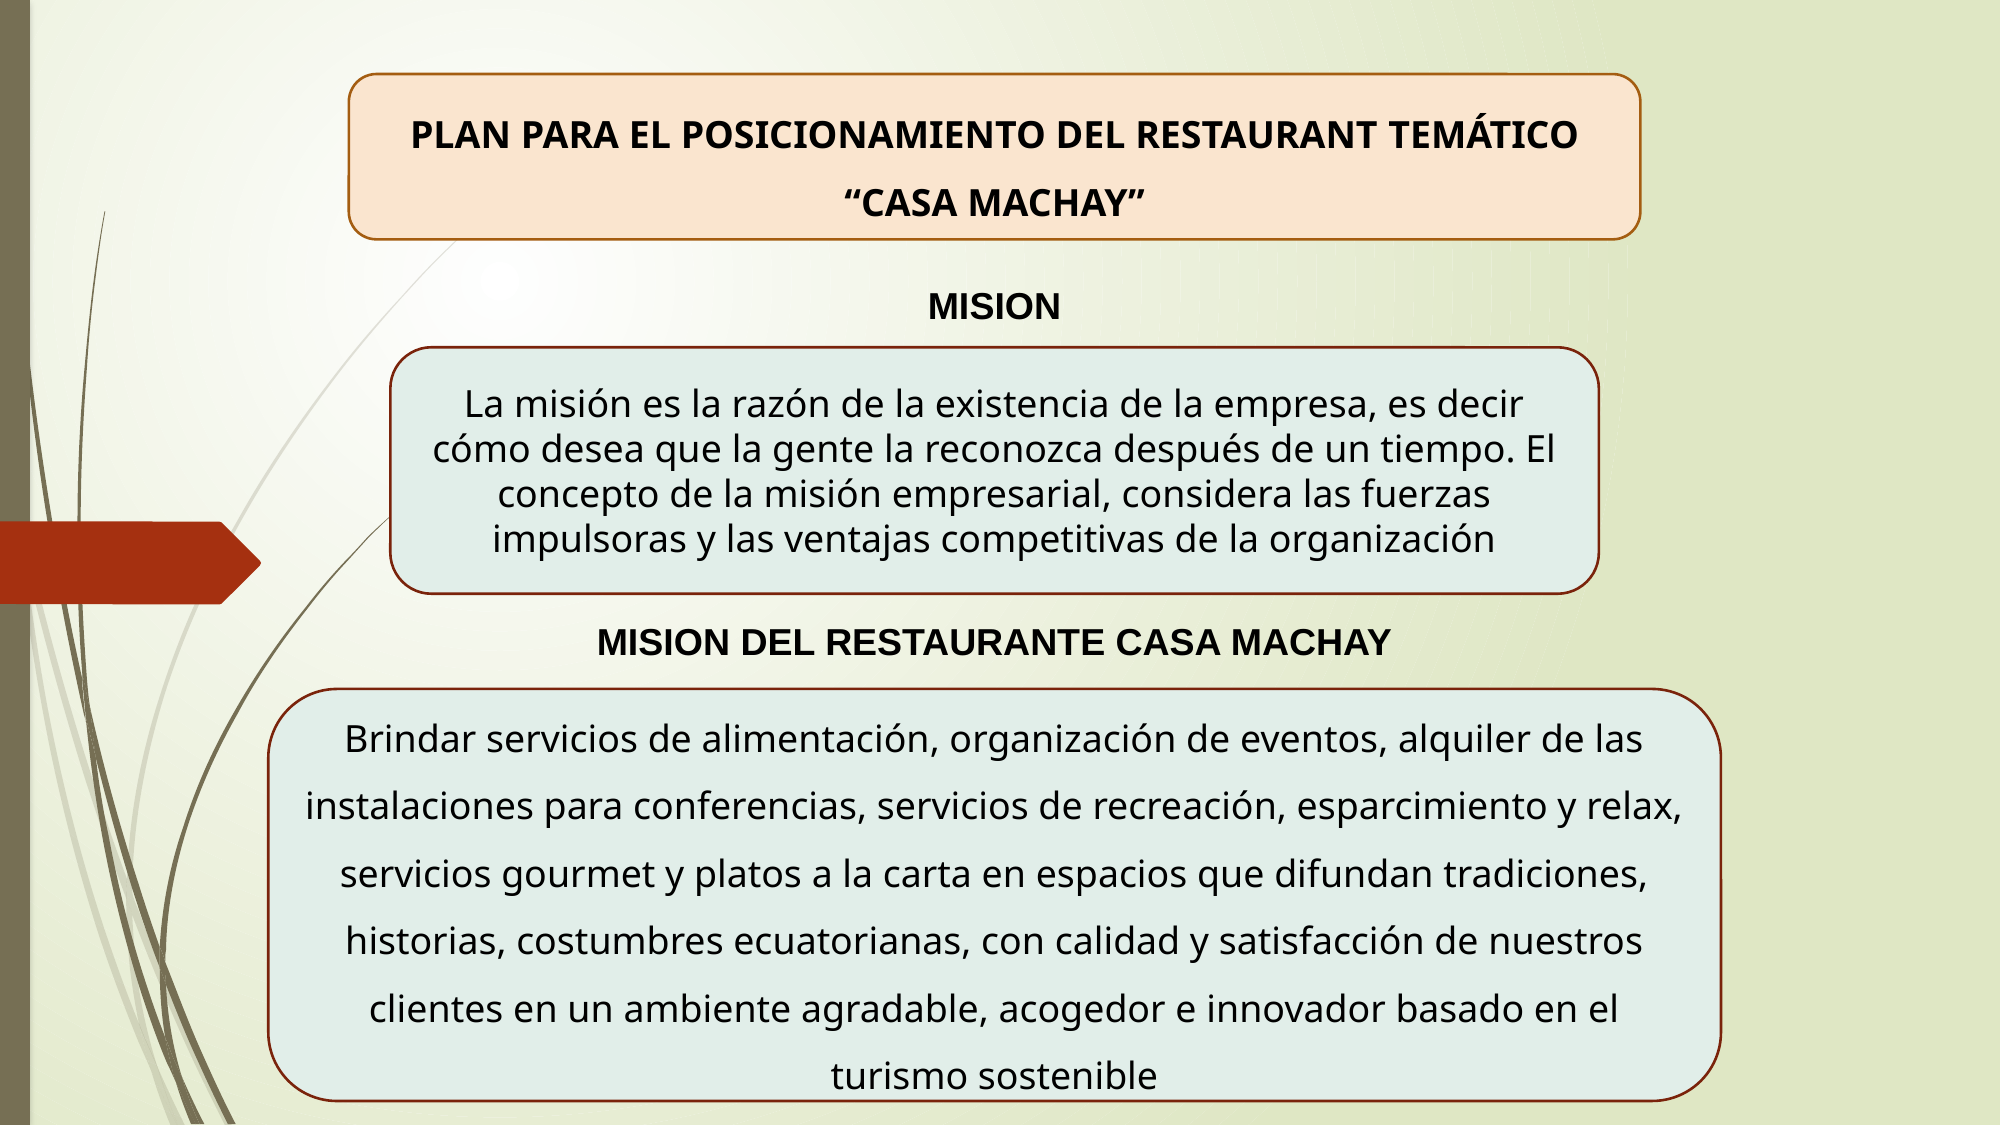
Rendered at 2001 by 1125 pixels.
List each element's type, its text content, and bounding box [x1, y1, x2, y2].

text_box PLAN PARA EL POSICIONAMIENTO DEL RESTAURANT TEMÁTICO “CASA MACHAY” [347, 72, 1642, 241]
text_box La misión es la razón de la existencia de la empresa, es decir cómo desea que la gente la reconozca después de un tiempo. El concepto de la misión empresarial, considera las fuerzas impulsoras y las ventajas competitivas de la organización [388, 345, 1601, 596]
text_box MISION [767, 274, 1222, 335]
text_box Brindar servicios de alimentación, organización de eventos, alquiler de las instalaciones para conferencias, servicios de recreación, esparcimiento y relax, servicios gourmet y platos a la carta en espacios que difundan tradiciones, historias, costumbres ecuatorianas, con calidad y satisfacción de nuestros clientes en un ambiente agradable, acogedor e innovador basado en el turismo sostenible [266, 687, 1723, 1103]
text_box MISION DEL RESTAURANTE CASA MACHAY [542, 611, 1447, 671]
